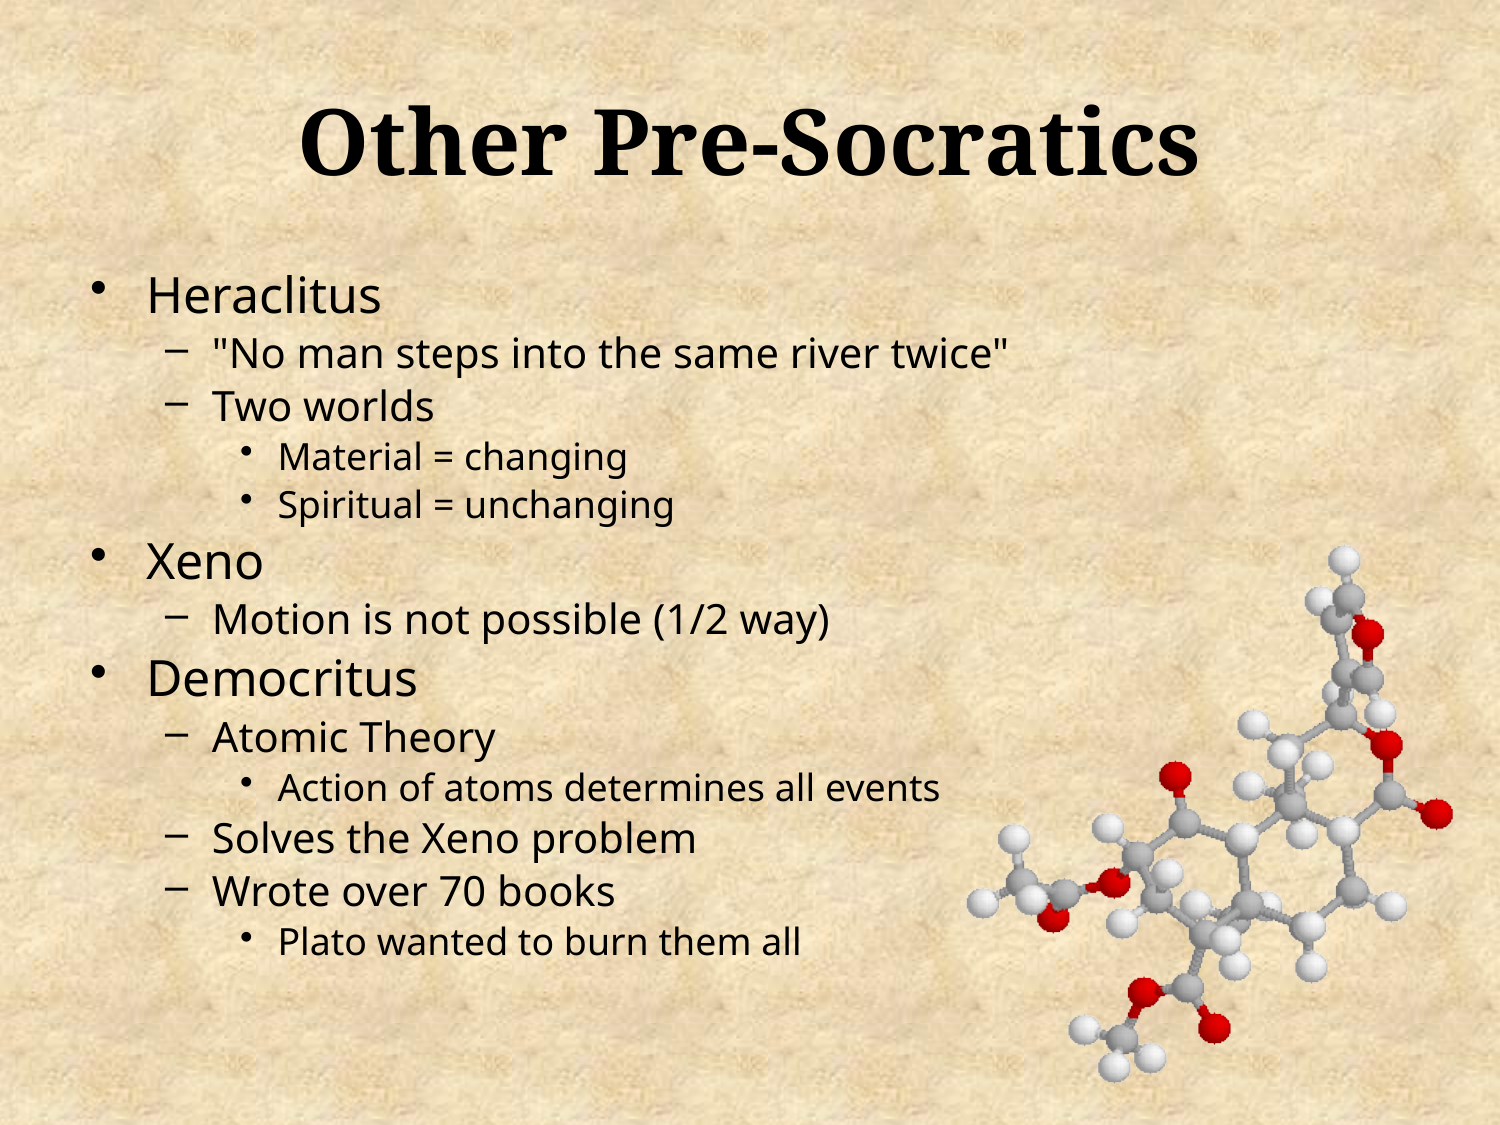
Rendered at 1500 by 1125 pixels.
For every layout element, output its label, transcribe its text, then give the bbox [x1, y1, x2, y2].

list Heraclitus "No man steps into the same river twice" Two worlds Material = changing Spiritual = unchanging Xeno Motion is not possible (1/2 way) Democritus Atomic Theory Action of atoms determines all events Solves the Xeno problem Wrote over 70 books Plato wanted to burn them all [75, 262, 1425, 1005]
title Other Pre-Socratics [75, 45, 1425, 233]
picture [0, 0, 1500, 1125]
